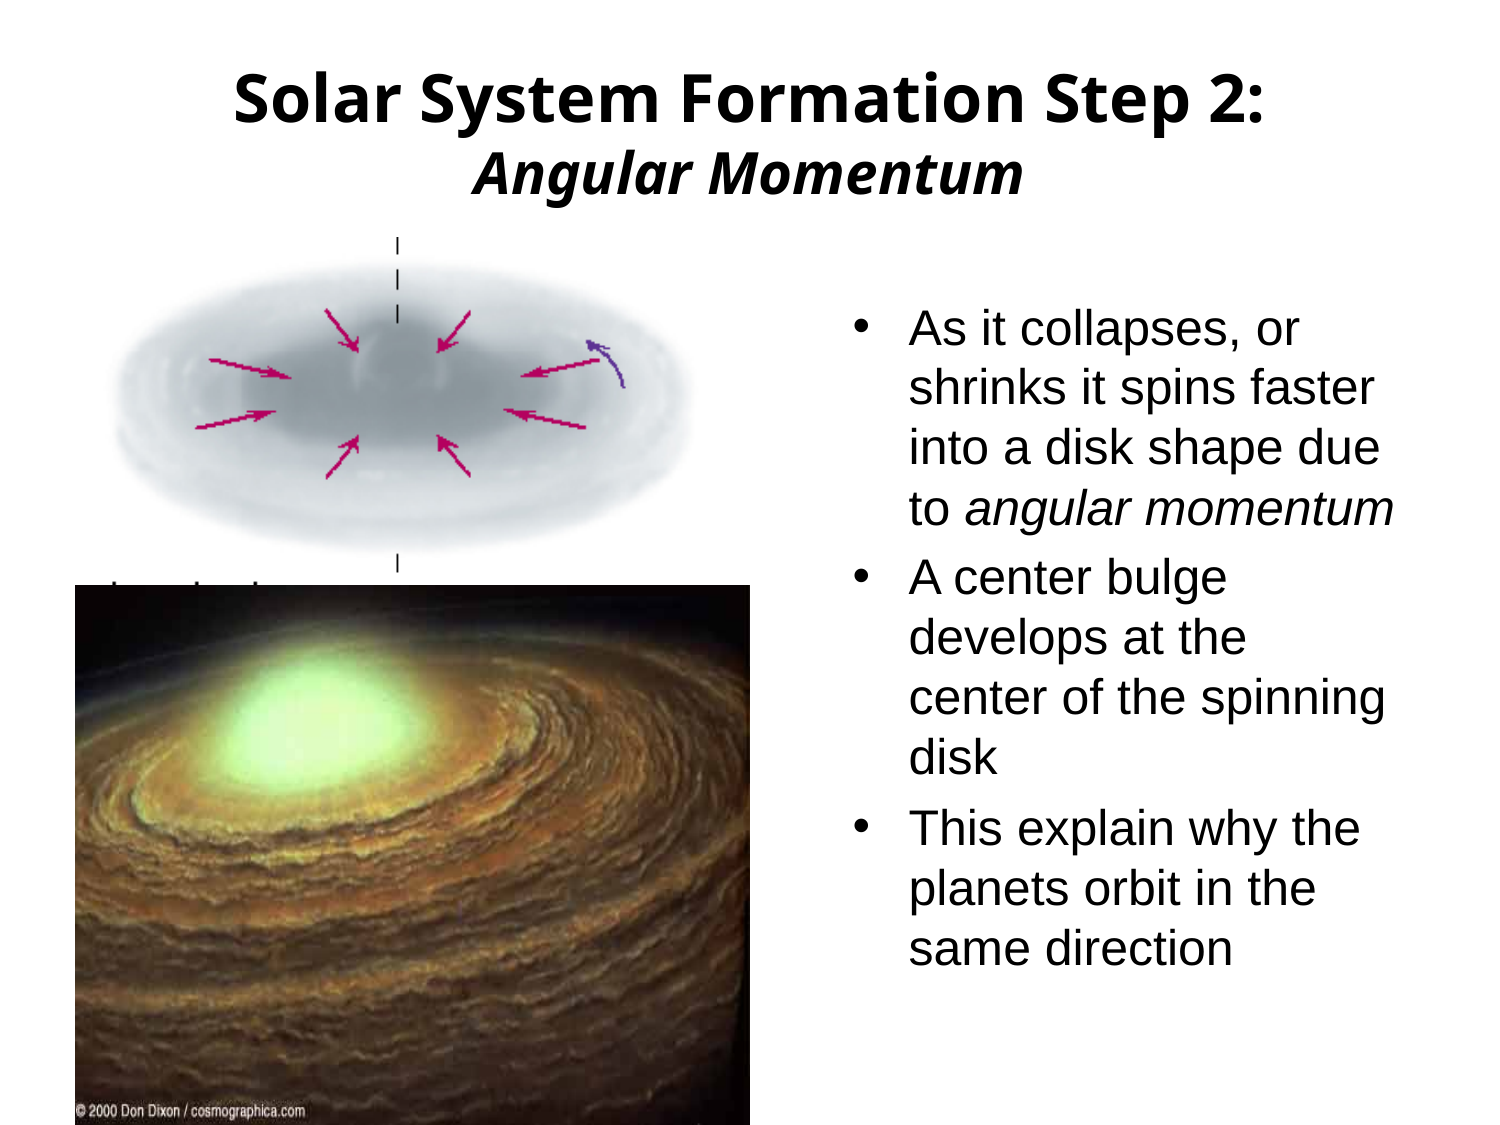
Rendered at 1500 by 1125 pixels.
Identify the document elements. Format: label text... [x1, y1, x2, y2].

picture [74, 237, 751, 1125]
list As it collapses, or shrinks it spins faster into a disk shape due to angular momentum A center bulge develops at the center of the spinning disk This explain why the planets orbit in the same direction [837, 287, 1413, 963]
text_box Solar System Formation Step 2: Angular Momentum [50, 37, 1450, 225]
